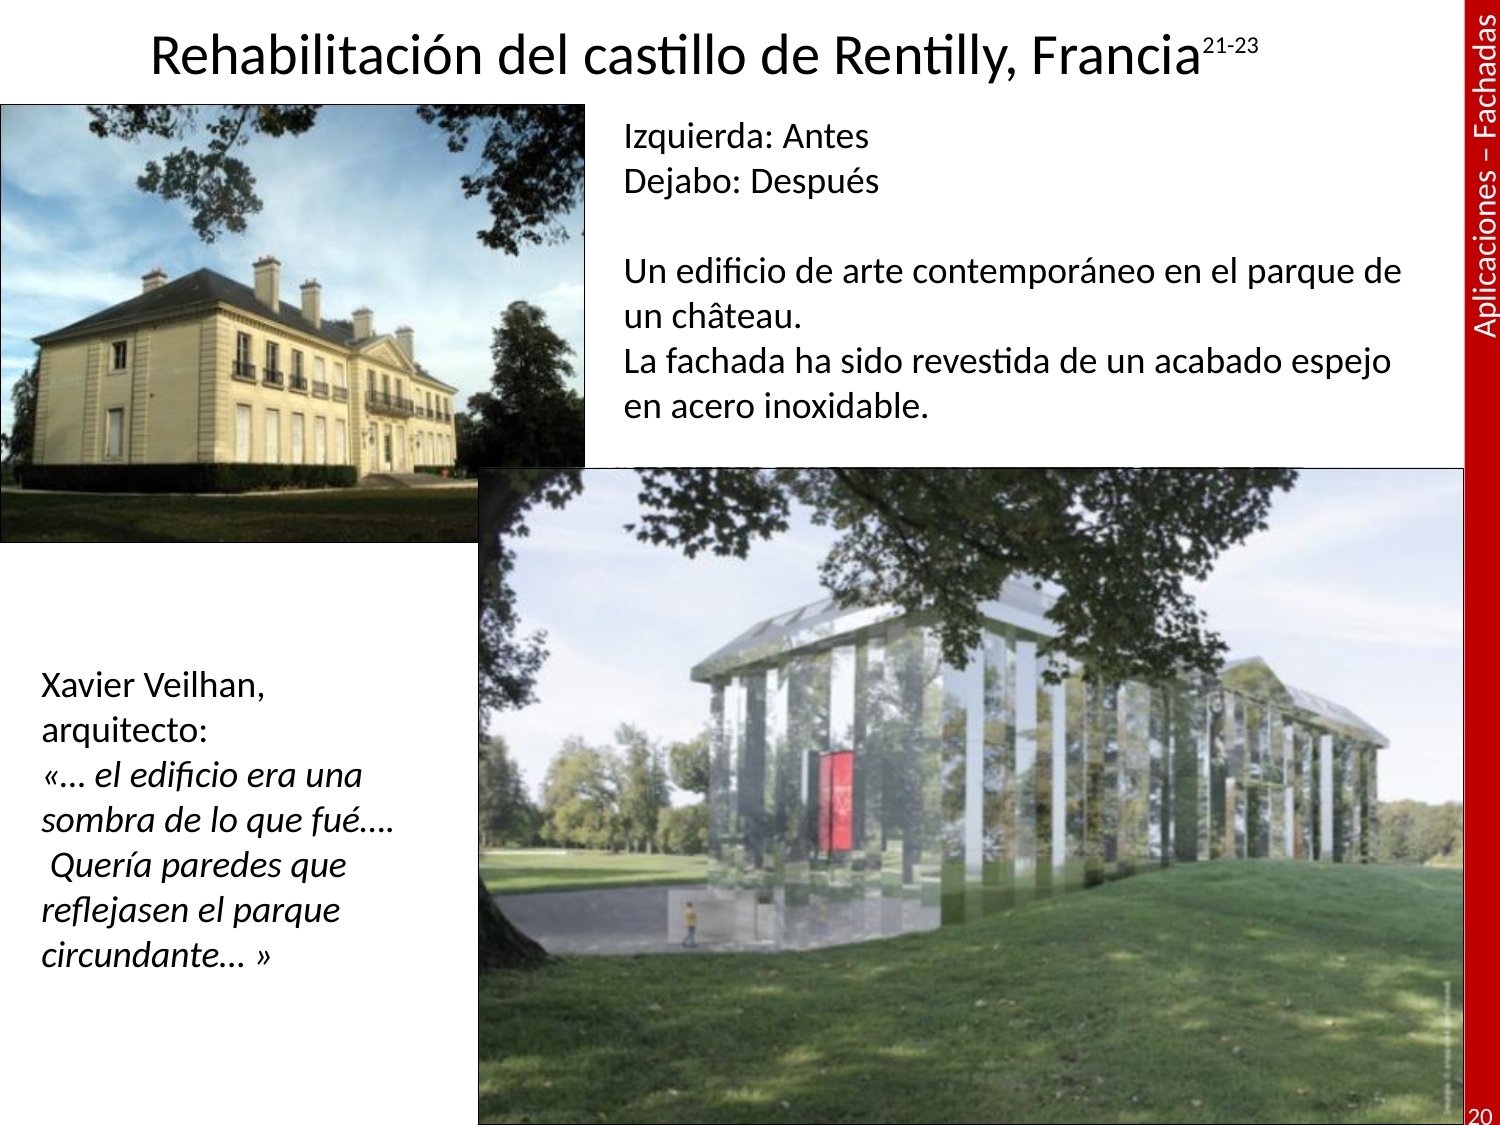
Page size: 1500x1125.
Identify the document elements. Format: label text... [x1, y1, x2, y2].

text_box Izquierda: Antes Dejabo: Después Un edificio de arte contemporáneo en el parque de un château. La fachada ha sido revestida de un acabado espejo en acero inoxidable. [608, 104, 1453, 434]
text_box Xavier Veilhan, arquitecto: «… el edificio era una sombra de lo que fué…. Quería paredes que reflejasen el parque circundante… » [26, 652, 452, 983]
title Rehabilitación del castillo de Rentilly, Francia21-23 [29, 0, 1380, 104]
picture [0, 103, 1465, 1125]
slide_number 20 [1467, 1093, 1500, 1125]
